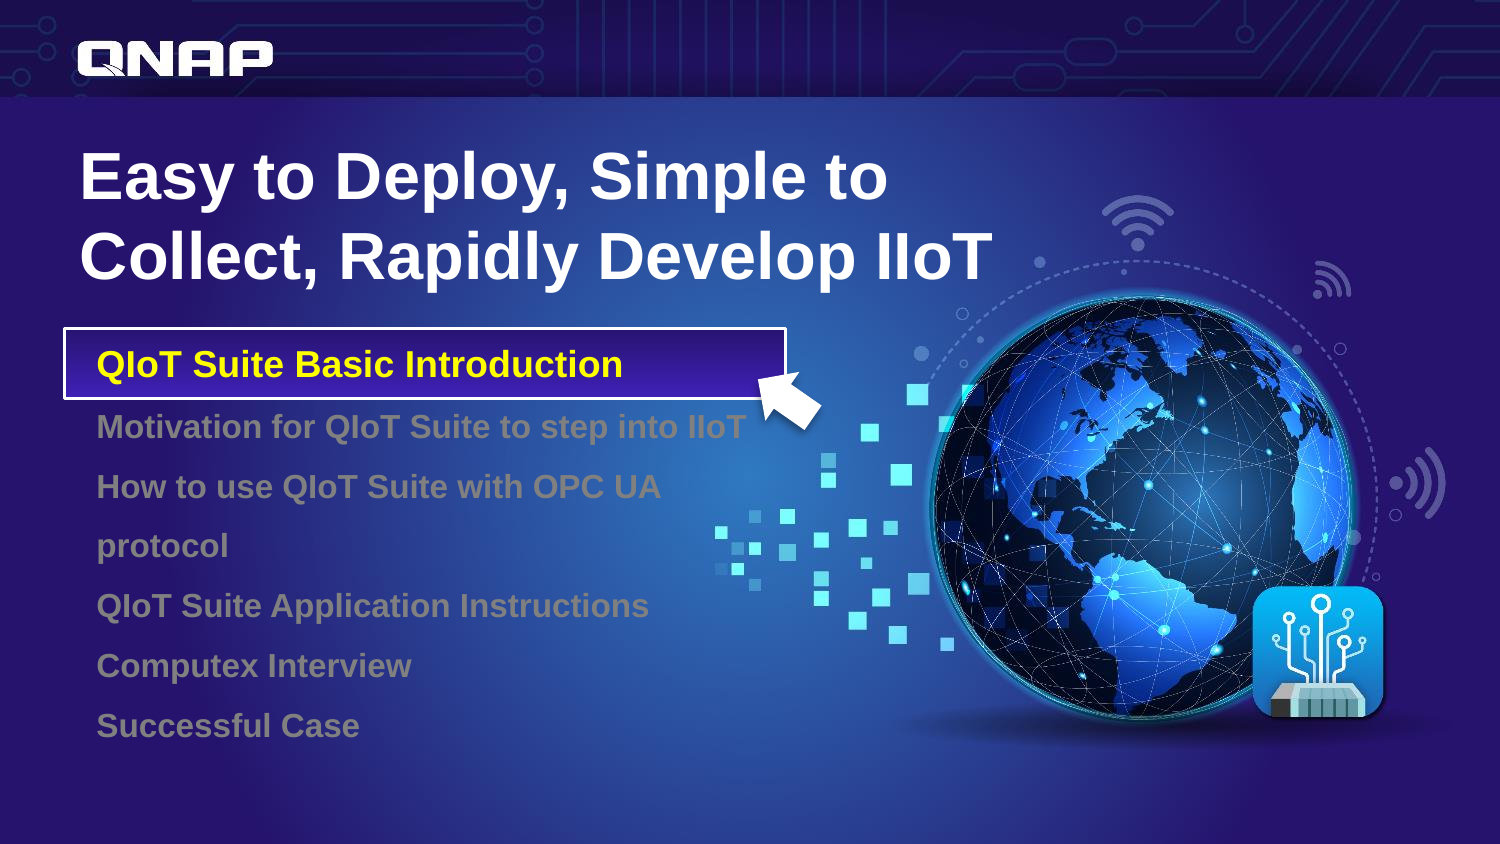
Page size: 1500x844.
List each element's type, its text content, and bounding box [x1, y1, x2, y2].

subtitle QIoT Suite Basic Introduction Motivation for QIoT Suite to step into IIoT How to use QIoT Suite with OPC UA protocol QIoT Suite Application Instructions Computex Interview Successful Case [64, 309, 805, 755]
text_box [755, 369, 824, 433]
picture [0, 0, 1500, 844]
title Easy to Deploy, Simple to Collect, Rapidly Develop IIoT [64, 97, 1050, 329]
